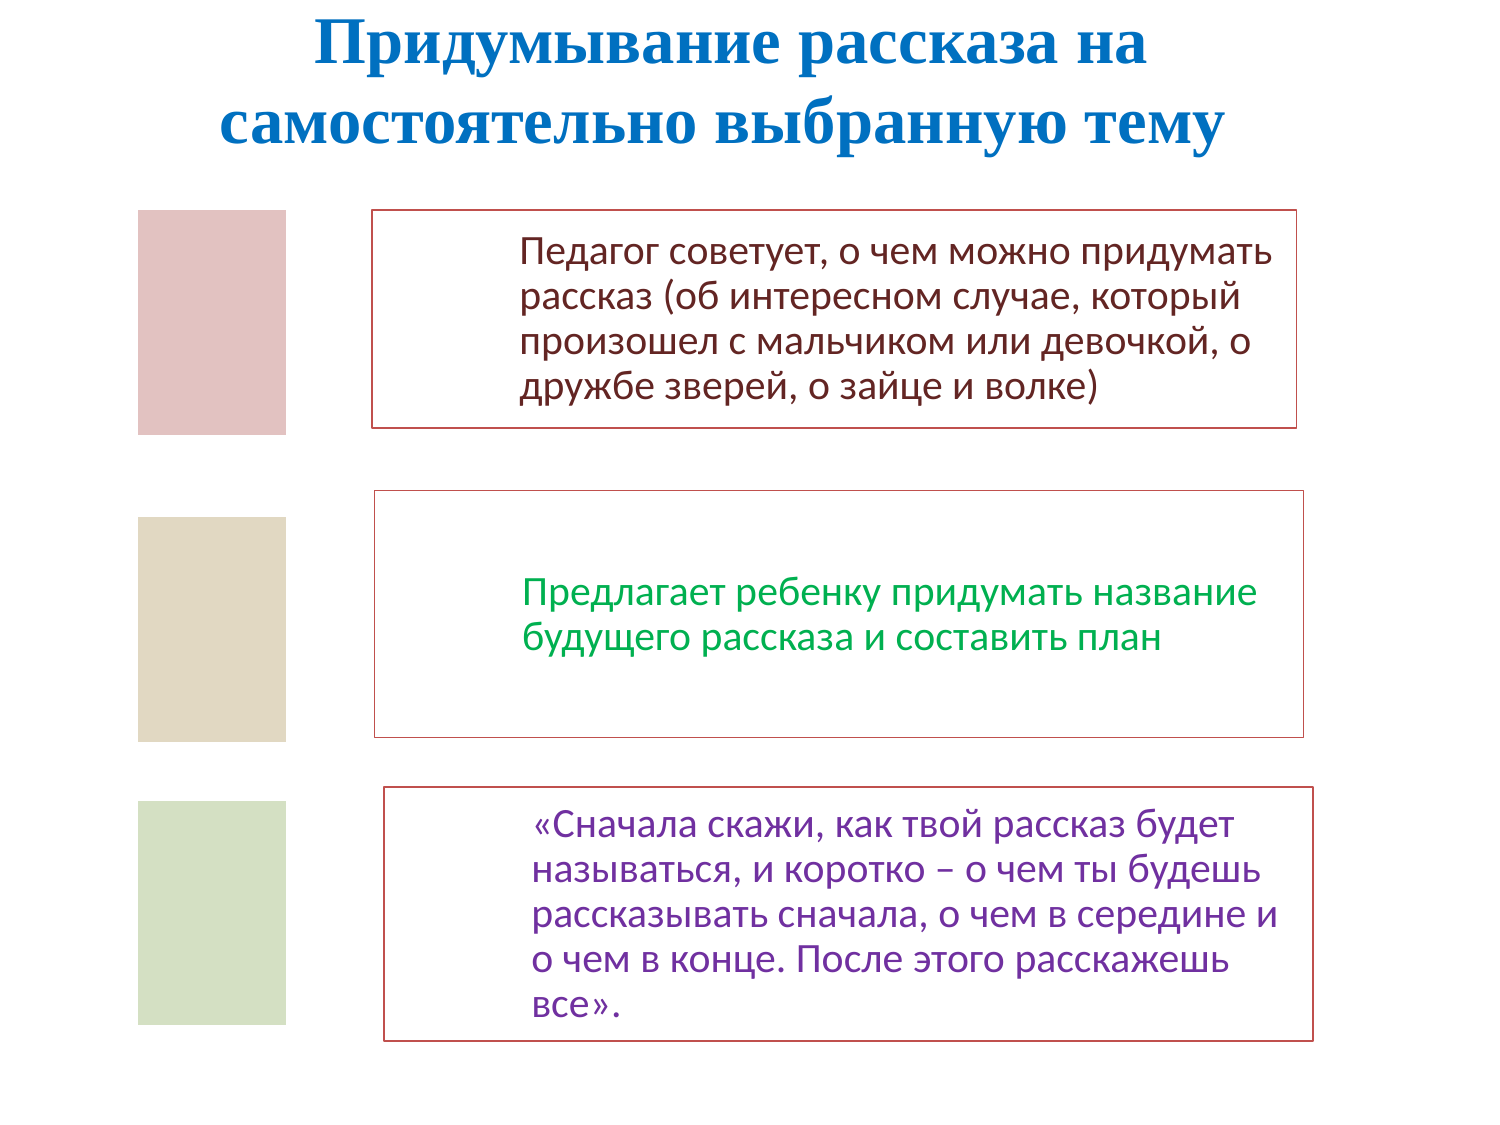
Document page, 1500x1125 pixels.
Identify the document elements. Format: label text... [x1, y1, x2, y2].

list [52, 196, 1436, 1071]
title Придумывание рассказа на самостоятельно выбранную тему [147, 0, 1317, 153]
